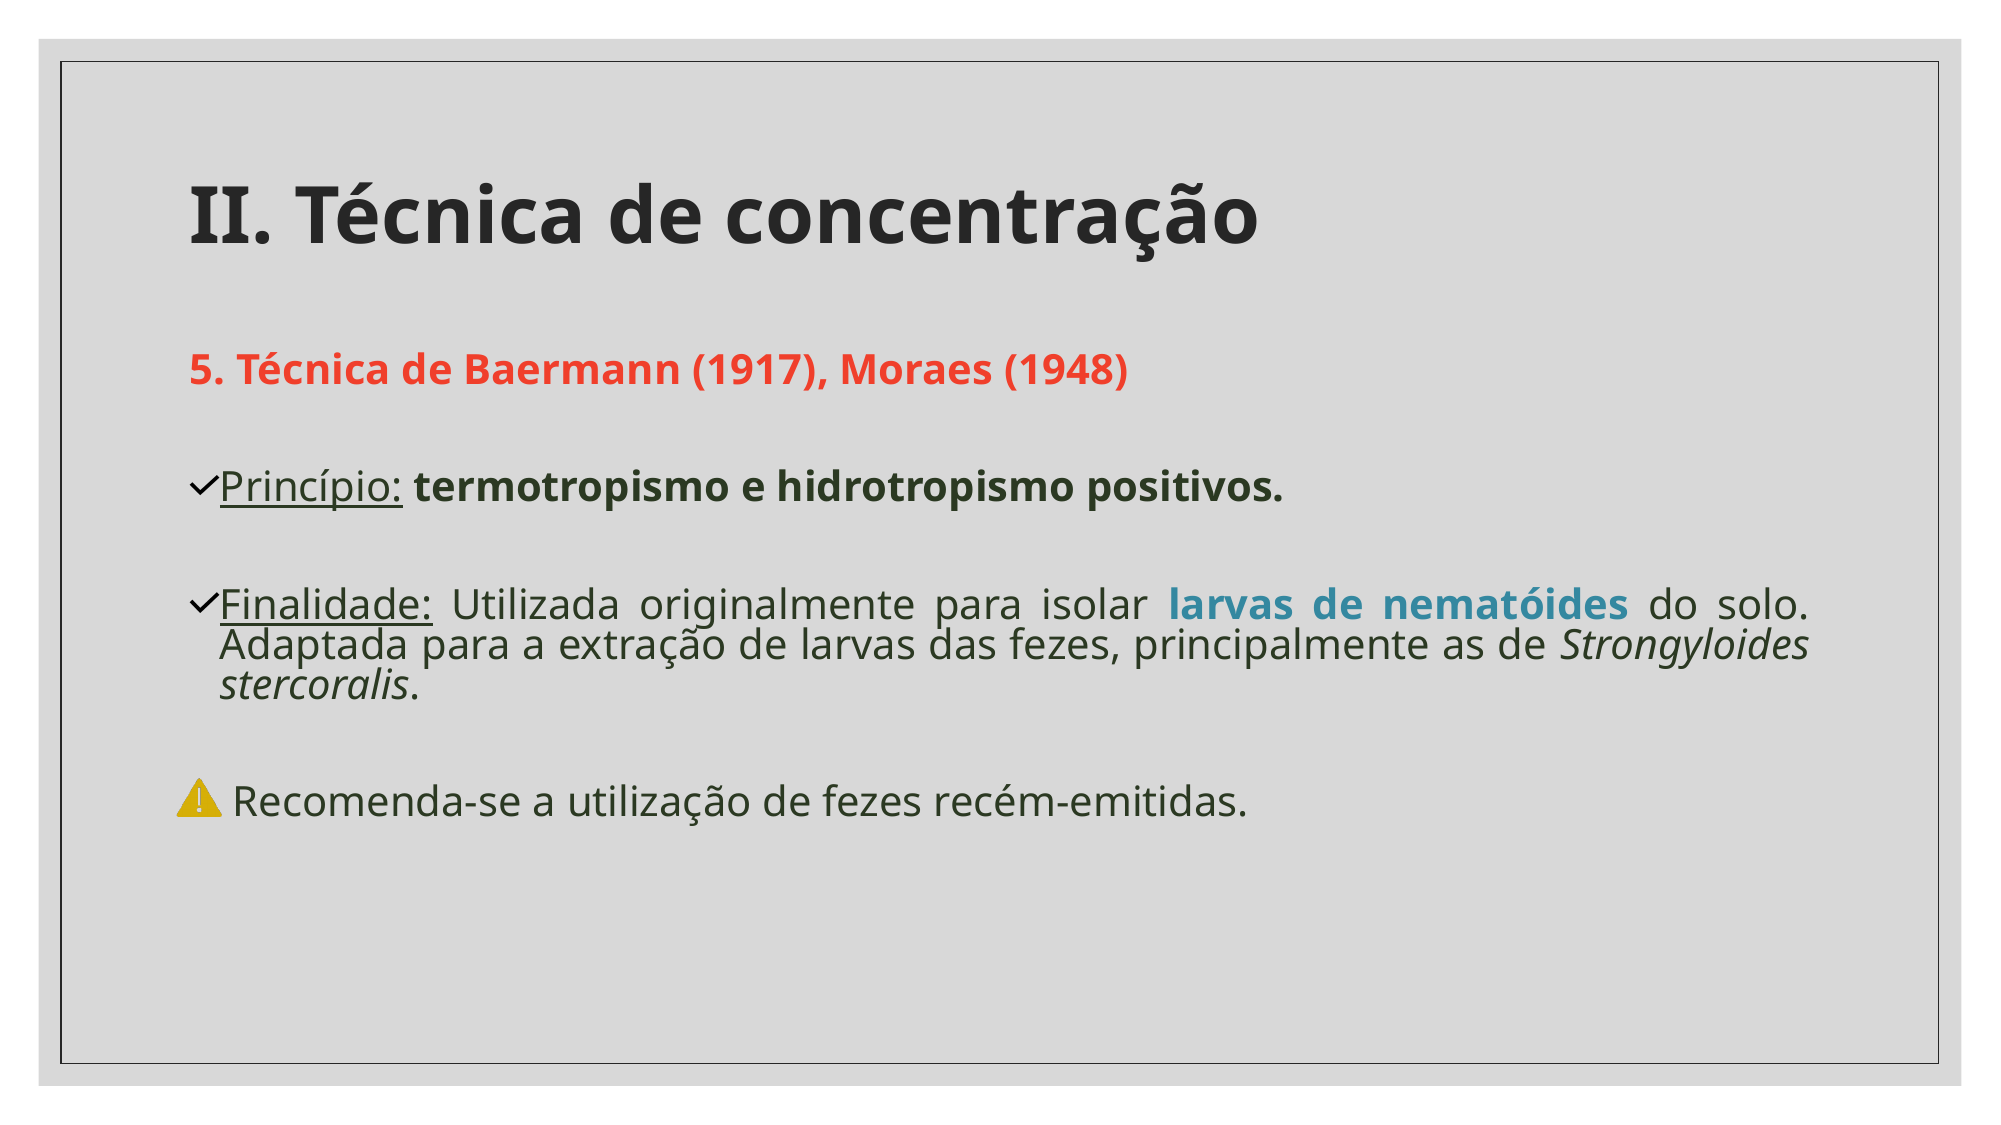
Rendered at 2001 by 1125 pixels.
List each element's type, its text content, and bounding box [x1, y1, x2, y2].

picture [189, 587, 220, 618]
title II. Técnica de concentração [174, 105, 1825, 331]
picture [174, 773, 224, 822]
picture [189, 470, 220, 500]
list 5. Técnica de Baermann (1917), Moraes (1948) Princípio: termotropismo e hidrotropismo positivos. Finalidade: Utilizada originalmente para isolar larvas de nematóides do solo. Adaptada para a extração de larvas das fezes, principalmente as de Strongyloides stercoralis. Recomenda-se a utilização de fezes recém-emitidas. [174, 345, 1825, 977]
